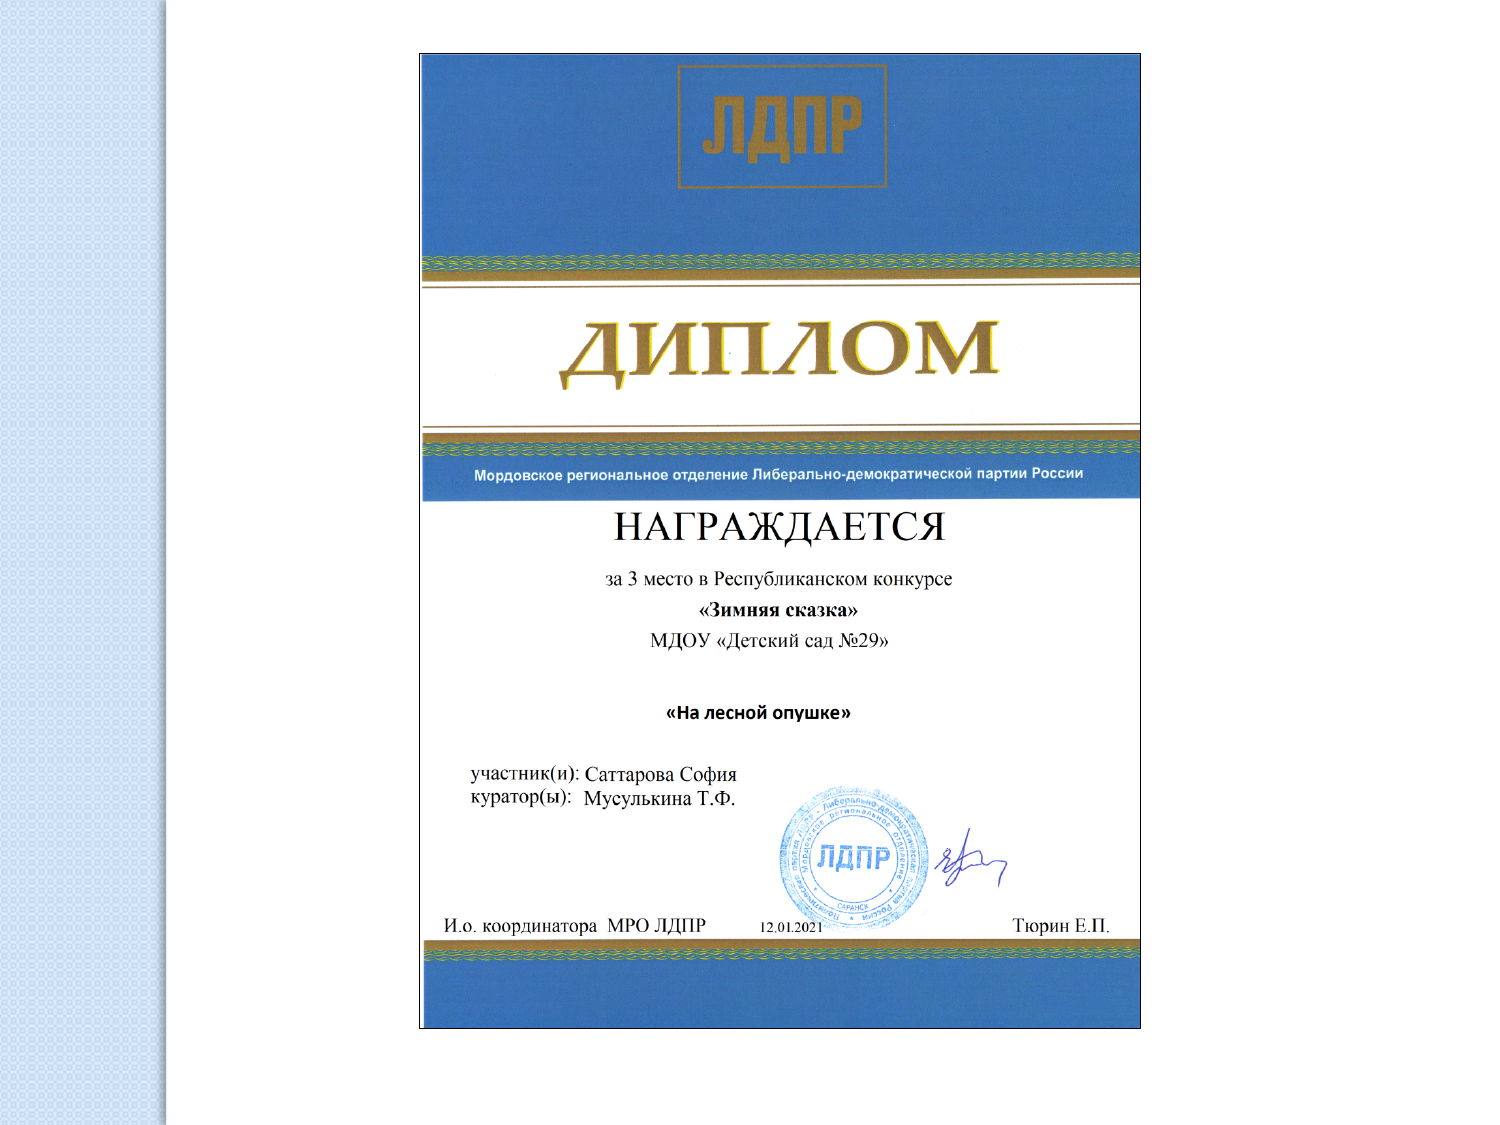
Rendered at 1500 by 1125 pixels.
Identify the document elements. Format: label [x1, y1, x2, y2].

picture [418, 53, 1140, 1029]
